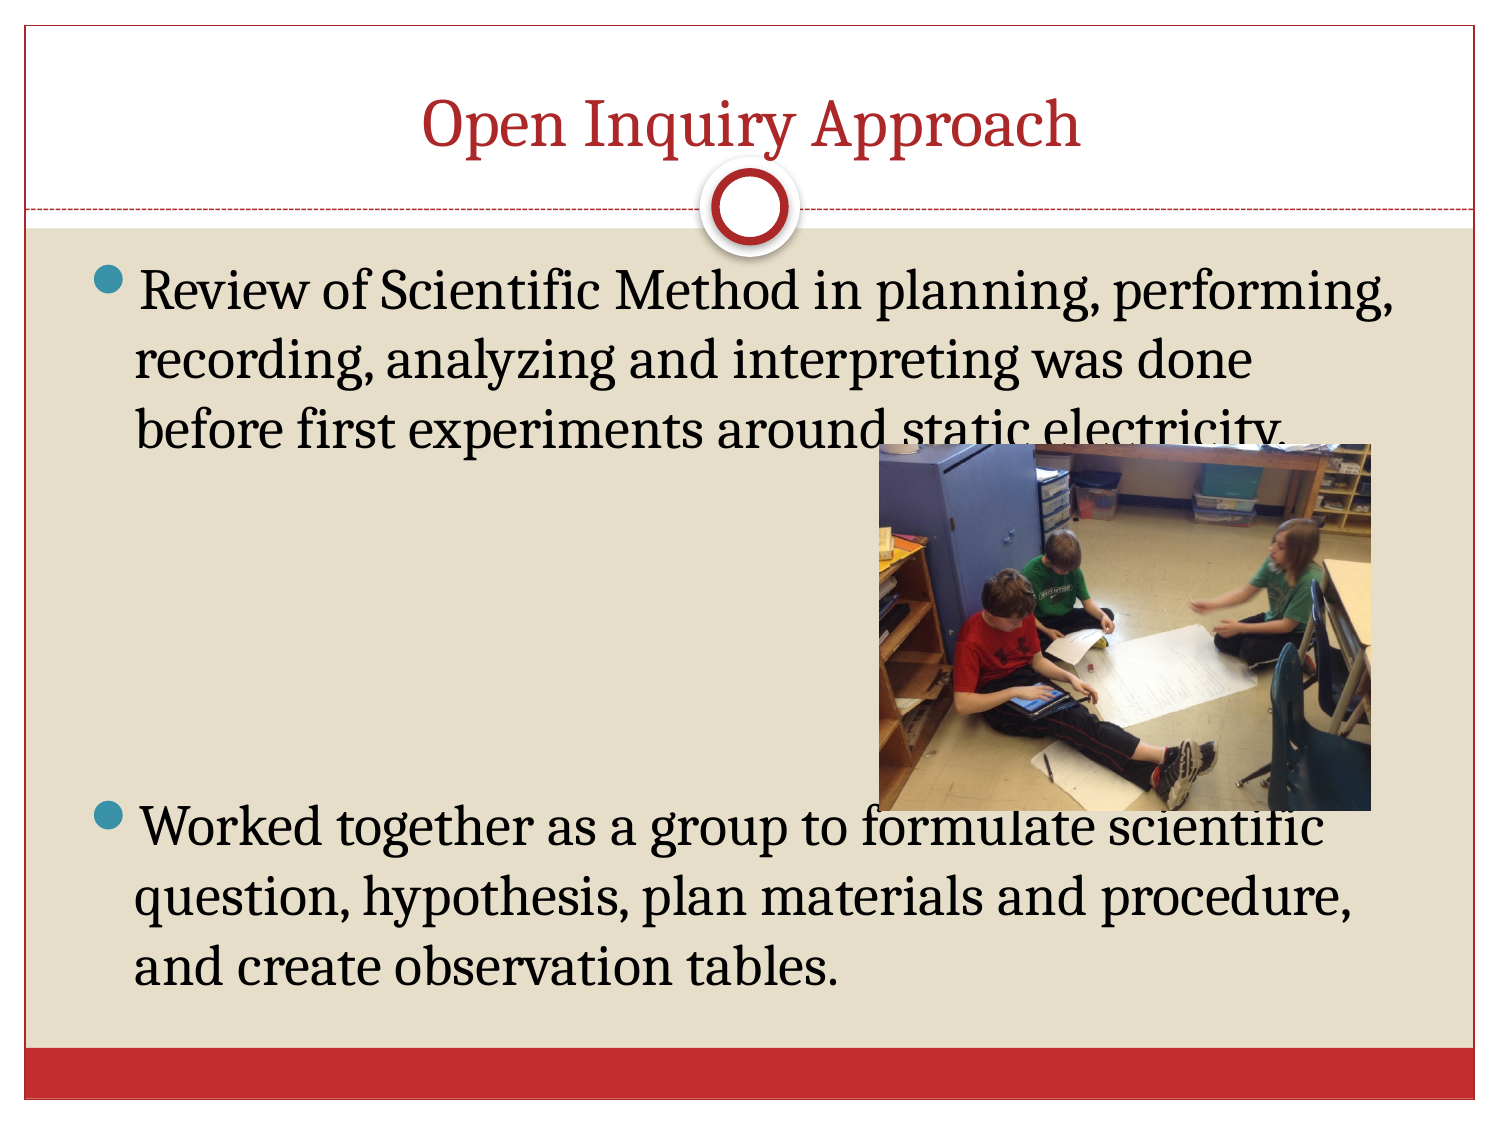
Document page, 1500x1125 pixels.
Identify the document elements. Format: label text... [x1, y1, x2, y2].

list Review of Scientific Method in planning, performing, recording, analyzing and interpreting was done before first experiments around static electricity. Worked together as a group to formulate scientific question, hypothesis, plan materials and procedure, and create observation tables. [75, 243, 1425, 1083]
picture [879, 444, 1371, 811]
title Open Inquiry Approach [53, 42, 1454, 168]
